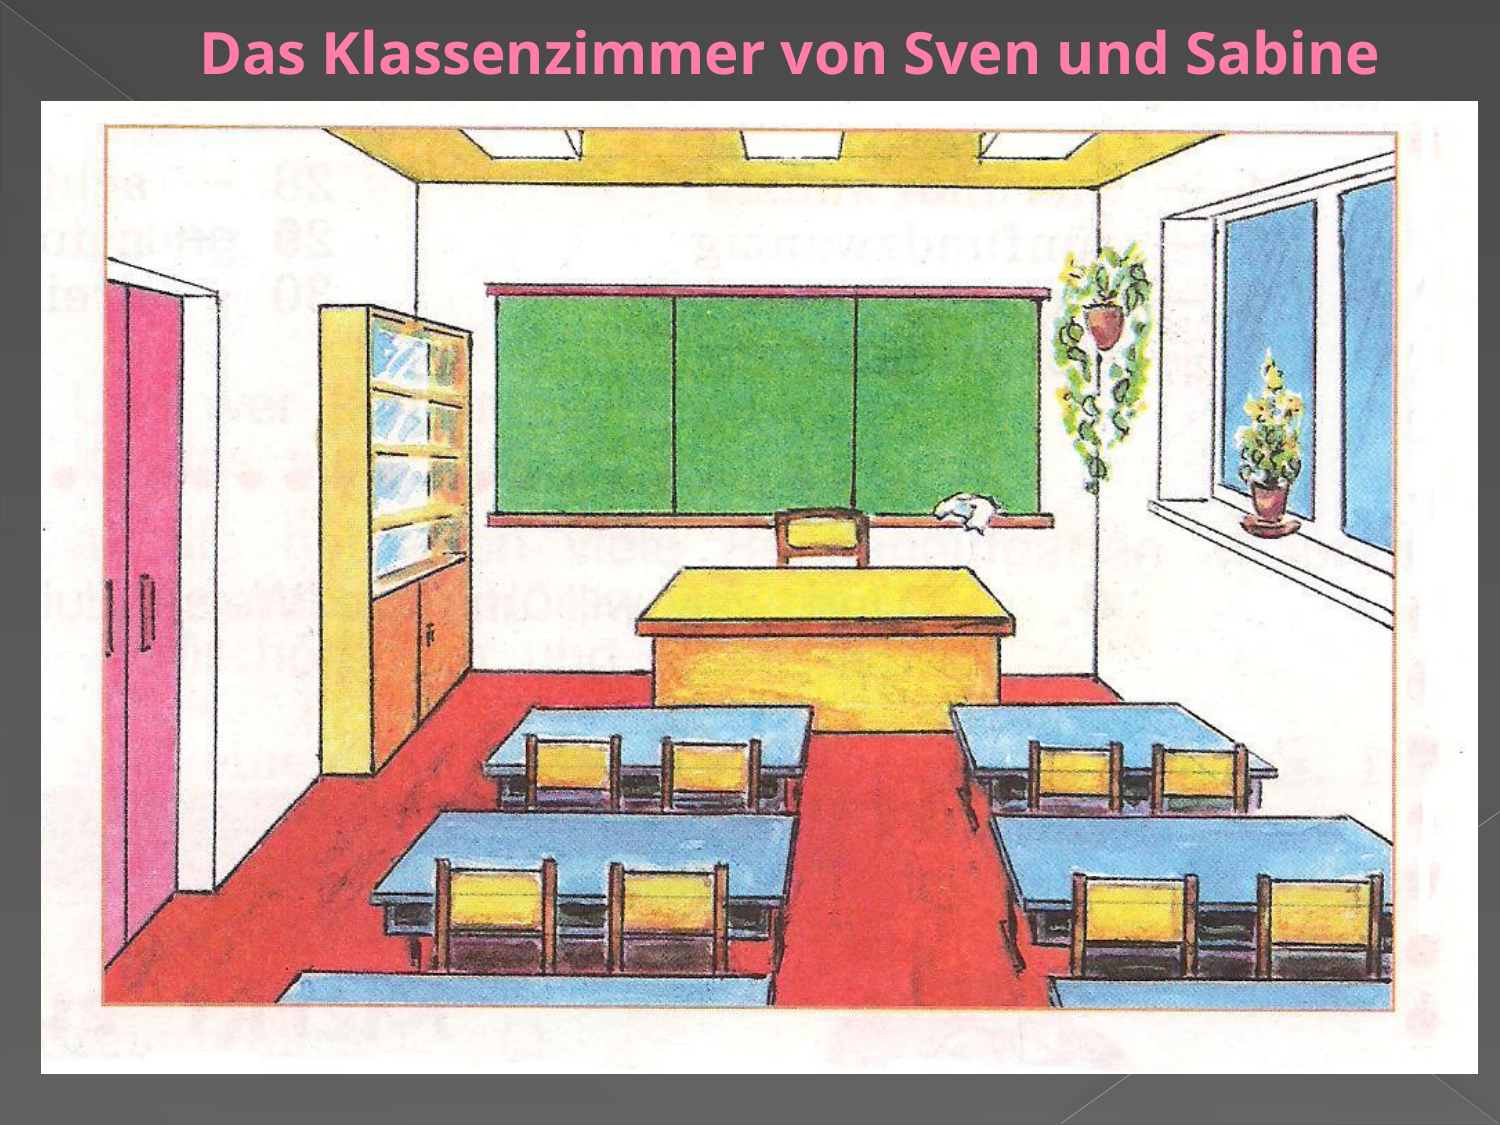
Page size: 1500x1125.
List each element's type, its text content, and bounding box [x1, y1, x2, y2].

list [40, 101, 1478, 1075]
title Das Klassenzimmer von Sven und Sabine [75, 0, 1425, 88]
